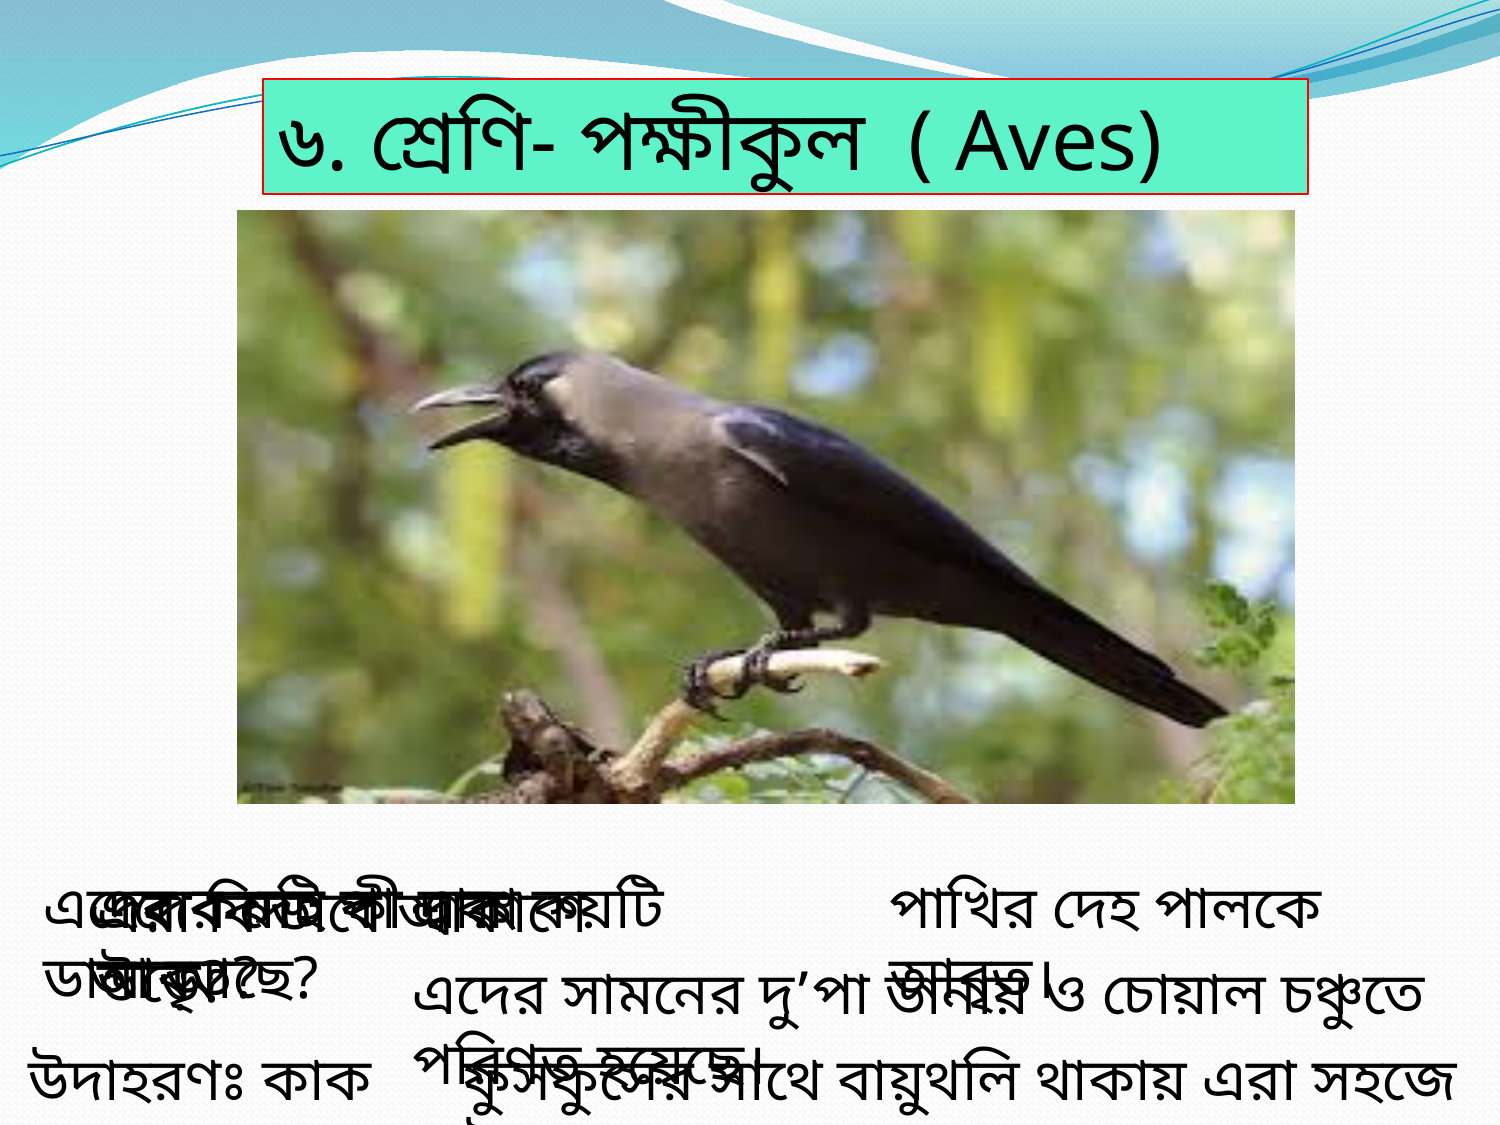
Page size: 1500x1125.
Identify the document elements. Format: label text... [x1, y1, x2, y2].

text_box ফুসফুসের সাথে বায়ুথলি থাকায় এরা সহজে উড়তে পারে। [447, 1034, 1500, 1125]
text_box এদের সামনের দু’পা ডানায় ও চোয়াল চঞ্চুতে পরিণত হয়েছে। [397, 948, 1500, 1104]
text_box এরা কিভাবে আকাশে উড়ে? [83, 867, 659, 1022]
text_box এদের কয়টি পা এবং কয়টি ডানা আছে? [28, 862, 766, 1018]
text_box ৬. শ্রেণি- পক্ষীকুল ( Aves) [262, 79, 1309, 195]
text_box উদাহরণঃ কাক [0, 1034, 425, 1120]
picture [237, 210, 1295, 804]
text_box পাখির দেহ পালকে আবৃত। [875, 862, 1450, 948]
